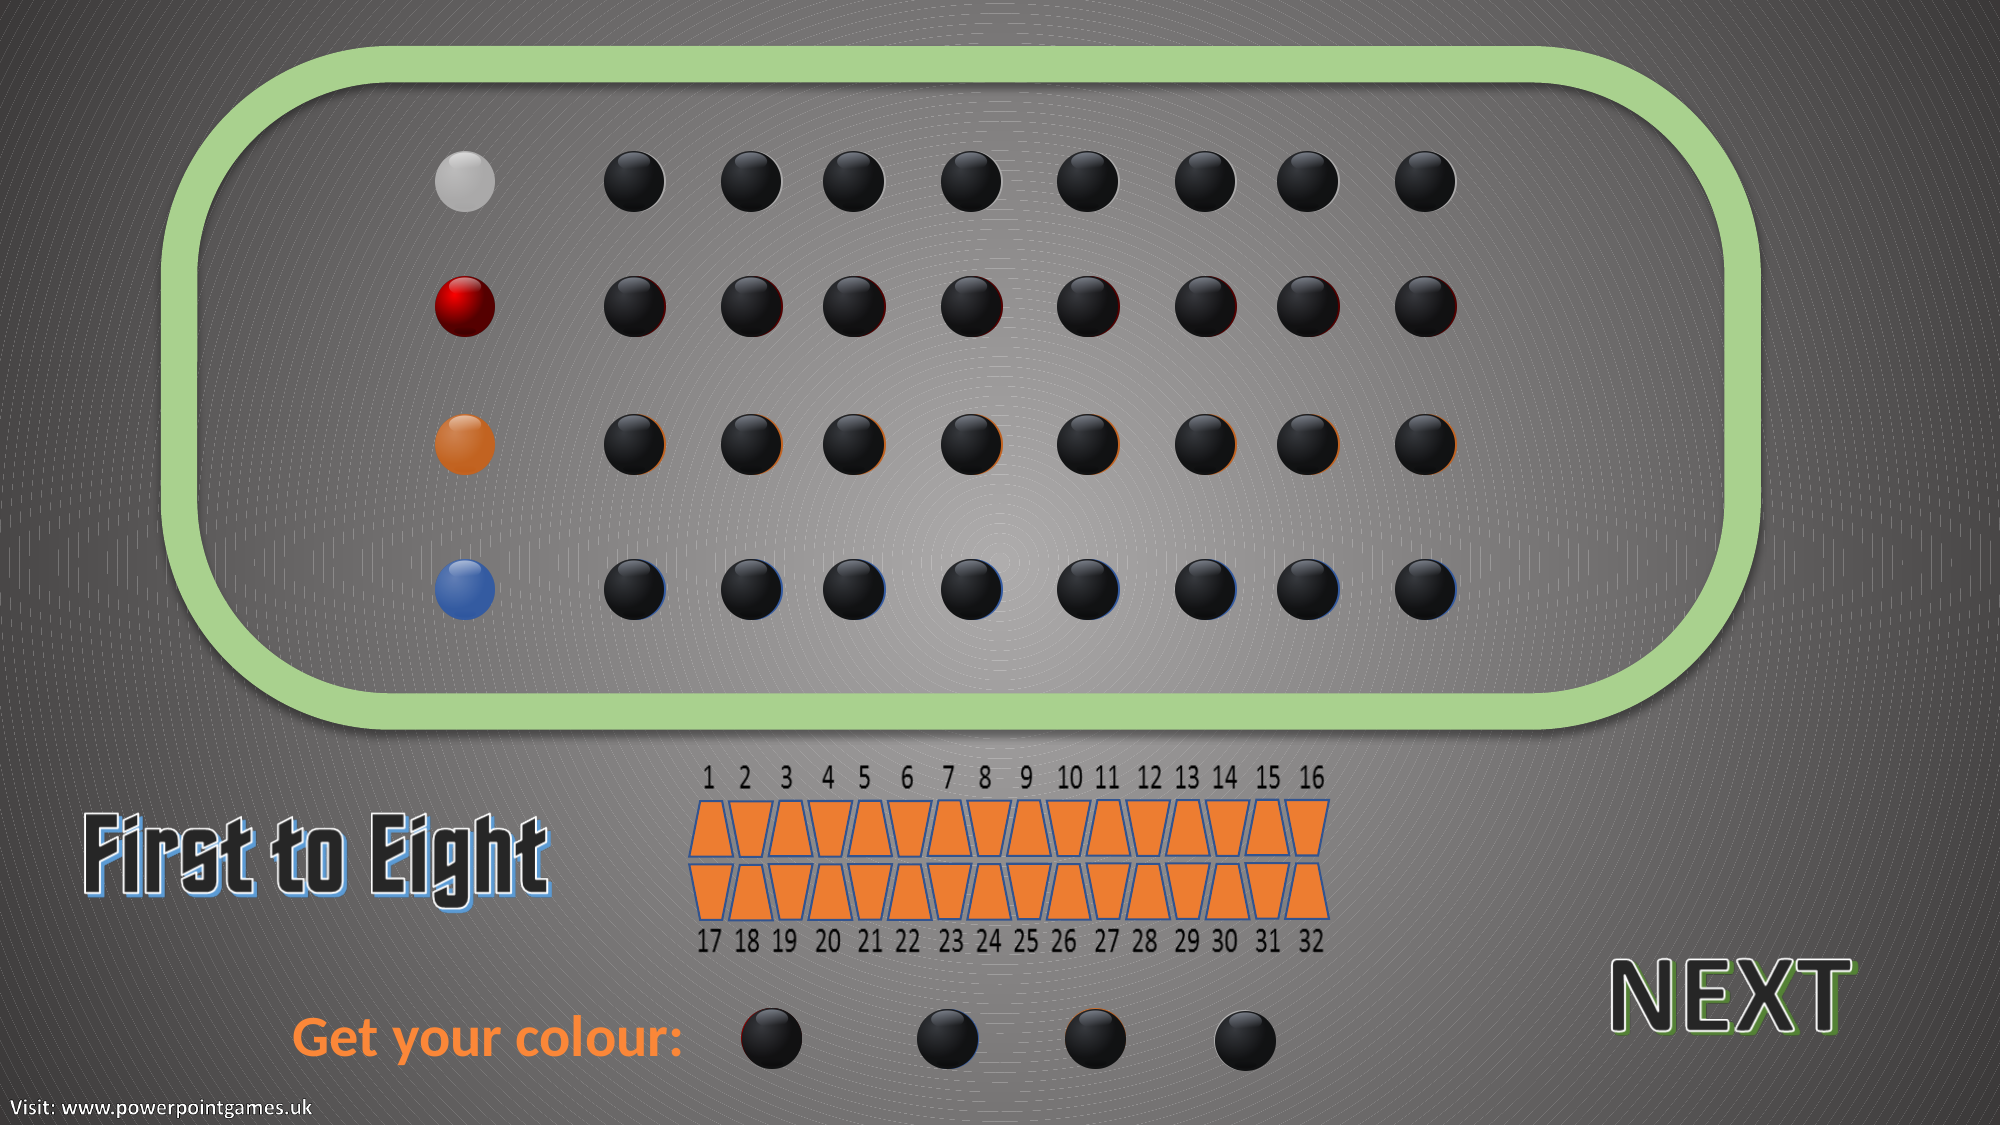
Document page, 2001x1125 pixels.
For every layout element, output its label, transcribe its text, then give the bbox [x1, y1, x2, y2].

picture [0, 1088, 330, 1125]
picture [435, 559, 495, 620]
picture [823, 414, 886, 475]
picture [823, 276, 886, 337]
picture [941, 276, 1003, 337]
picture [1395, 151, 1457, 212]
picture [1277, 559, 1340, 620]
picture [1588, 918, 1869, 1070]
text_box [1129, 822, 1167, 857]
picture [1395, 276, 1457, 337]
text_box [1048, 863, 1089, 906]
text_box [687, 822, 735, 858]
picture [823, 151, 886, 212]
text_box [889, 863, 931, 906]
text_box [1005, 862, 1053, 906]
picture [604, 559, 666, 620]
picture [941, 151, 1003, 212]
picture [1175, 559, 1237, 620]
picture [917, 1009, 979, 1070]
picture [687, 744, 1344, 822]
picture [941, 414, 1003, 475]
picture [1277, 276, 1340, 337]
picture [1175, 151, 1237, 212]
text_box [810, 863, 851, 906]
text_box [1164, 822, 1212, 857]
text_box [767, 822, 814, 858]
text_box Get your colour: [277, 990, 700, 1076]
picture [721, 276, 783, 337]
text_box [1286, 862, 1328, 906]
picture [721, 414, 783, 475]
text_box [687, 863, 735, 906]
text_box [1208, 822, 1247, 857]
picture [1277, 151, 1340, 212]
picture [435, 151, 495, 212]
picture [1057, 414, 1120, 475]
text_box [1244, 822, 1291, 857]
picture [64, 779, 561, 931]
picture [604, 276, 666, 337]
text_box [1127, 862, 1169, 906]
text_box [926, 862, 973, 906]
picture [1277, 414, 1340, 475]
picture [721, 559, 783, 620]
text_box [1288, 822, 1326, 857]
text_box [846, 822, 894, 858]
text_box [731, 822, 770, 858]
text_box [811, 822, 850, 858]
picture [1057, 276, 1120, 337]
picture [604, 151, 666, 212]
text_box [1085, 862, 1132, 906]
picture [823, 559, 886, 620]
picture [941, 559, 1003, 620]
picture [1057, 151, 1120, 212]
text_box [926, 822, 973, 857]
text_box [1005, 822, 1053, 857]
picture [1395, 559, 1457, 620]
text_box [730, 863, 772, 906]
picture [435, 276, 495, 337]
picture [1175, 414, 1237, 475]
picture [435, 414, 495, 475]
text_box [1164, 862, 1212, 906]
text_box [846, 863, 894, 906]
picture [1065, 1008, 1126, 1070]
picture [680, 906, 1351, 984]
text_box [1049, 822, 1088, 858]
picture [1395, 414, 1457, 475]
text_box [890, 822, 929, 858]
text_box [1085, 822, 1132, 857]
picture [741, 1008, 802, 1069]
picture [721, 151, 783, 212]
text_box [177, 63, 1744, 713]
text_box [767, 863, 814, 906]
picture [604, 414, 666, 475]
text_box [1244, 862, 1291, 906]
picture [1175, 276, 1237, 337]
picture [1214, 1010, 1276, 1071]
text_box [1207, 862, 1248, 906]
text_box [968, 863, 1010, 906]
picture [1057, 559, 1120, 620]
text_box [970, 822, 1009, 858]
